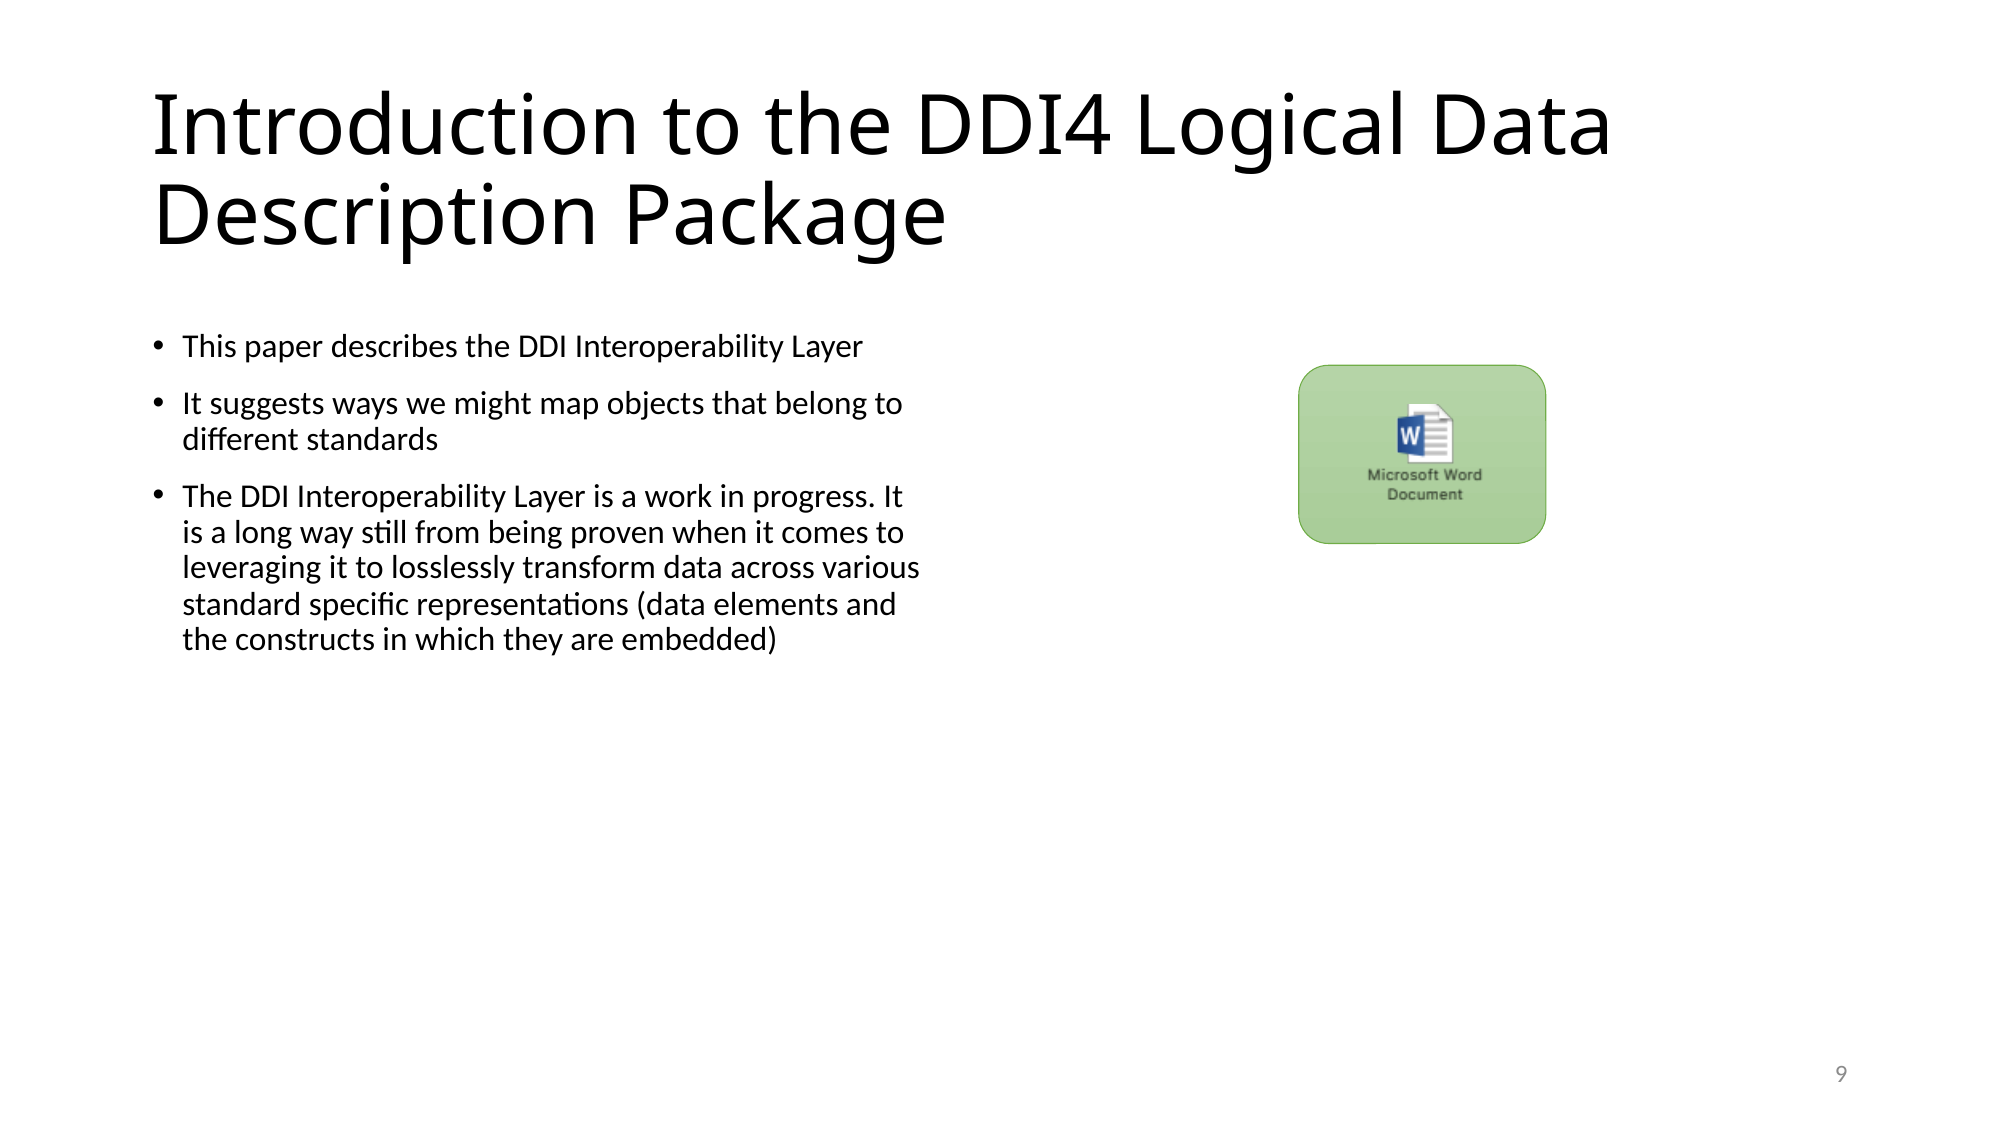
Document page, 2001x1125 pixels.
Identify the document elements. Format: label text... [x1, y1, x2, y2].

list This paper describes the DDI Interoperability Layer It suggests ways we might map objects that belong to different standards The DDI Interoperability Layer is a work in progress. It is a long way still from being proven when it comes to leveraging it to losslessly transform data across various standard specific representations (data elements and the constructs in which they are embedded) [137, 321, 939, 947]
slide_number 8 [1412, 1042, 1863, 1103]
text_box [1298, 364, 1547, 545]
title Introduction to the DDI4 Logical Data Description Package [137, 75, 1882, 338]
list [1345, 404, 1504, 505]
